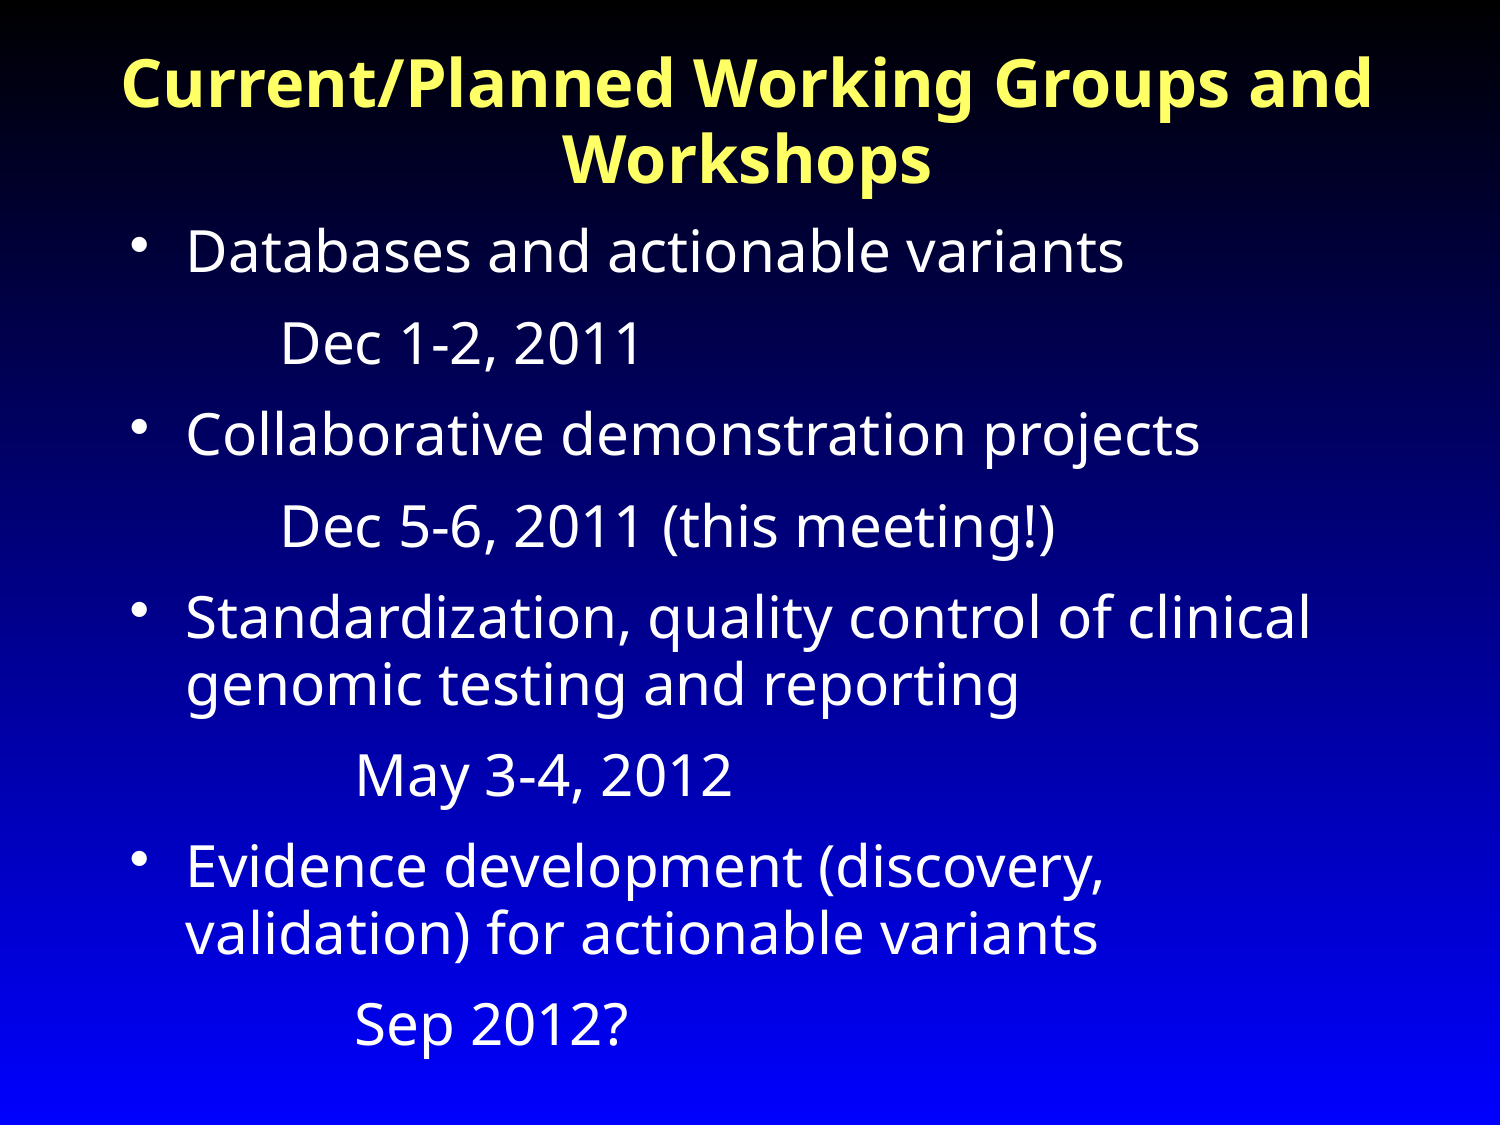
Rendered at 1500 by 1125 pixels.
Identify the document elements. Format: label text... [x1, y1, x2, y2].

text_box Databases and actionable variants Dec 1-2, 2011 Collaborative demonstration projects Dec 5-6, 2011 (this meeting!) Standardization, quality control of clinical genomic testing and reporting May 3-4, 2012 Evidence development (discovery, validation) for actionable variants Sep 2012? [114, 212, 1380, 938]
title Current/Planned Working Groups and Workshops [16, 41, 1479, 205]
